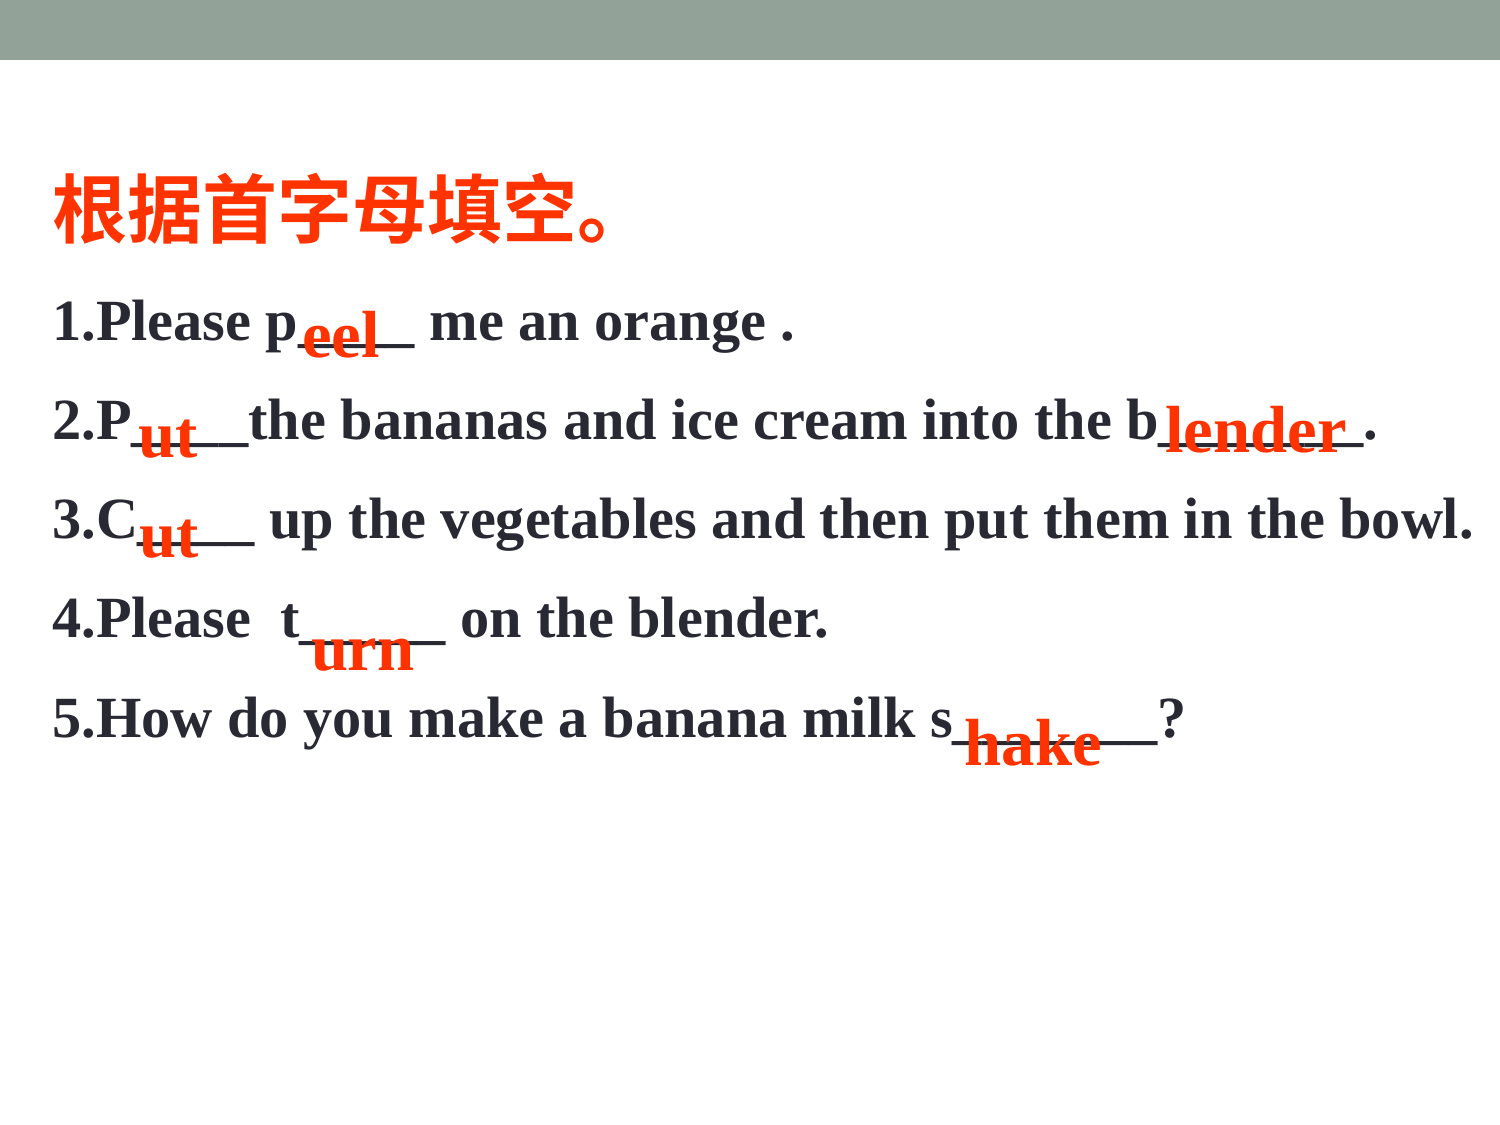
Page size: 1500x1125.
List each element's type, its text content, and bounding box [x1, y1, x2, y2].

text_box hake [949, 691, 1181, 787]
text_box ut [123, 383, 313, 478]
text_box lender [1150, 378, 1411, 473]
text_box eel [287, 282, 524, 378]
text_box 根据首字母填空。 1.Please p____ me an orange . 2.P____the bananas and ice cream into the b_______. 3.C____ up the vegetables and then put them in the bowl. 4.Please t_____ on the blender. 5.How do you make a banana milk s_______? [37, 155, 1500, 756]
text_box ut [125, 483, 303, 578]
text_box urn [296, 596, 563, 692]
